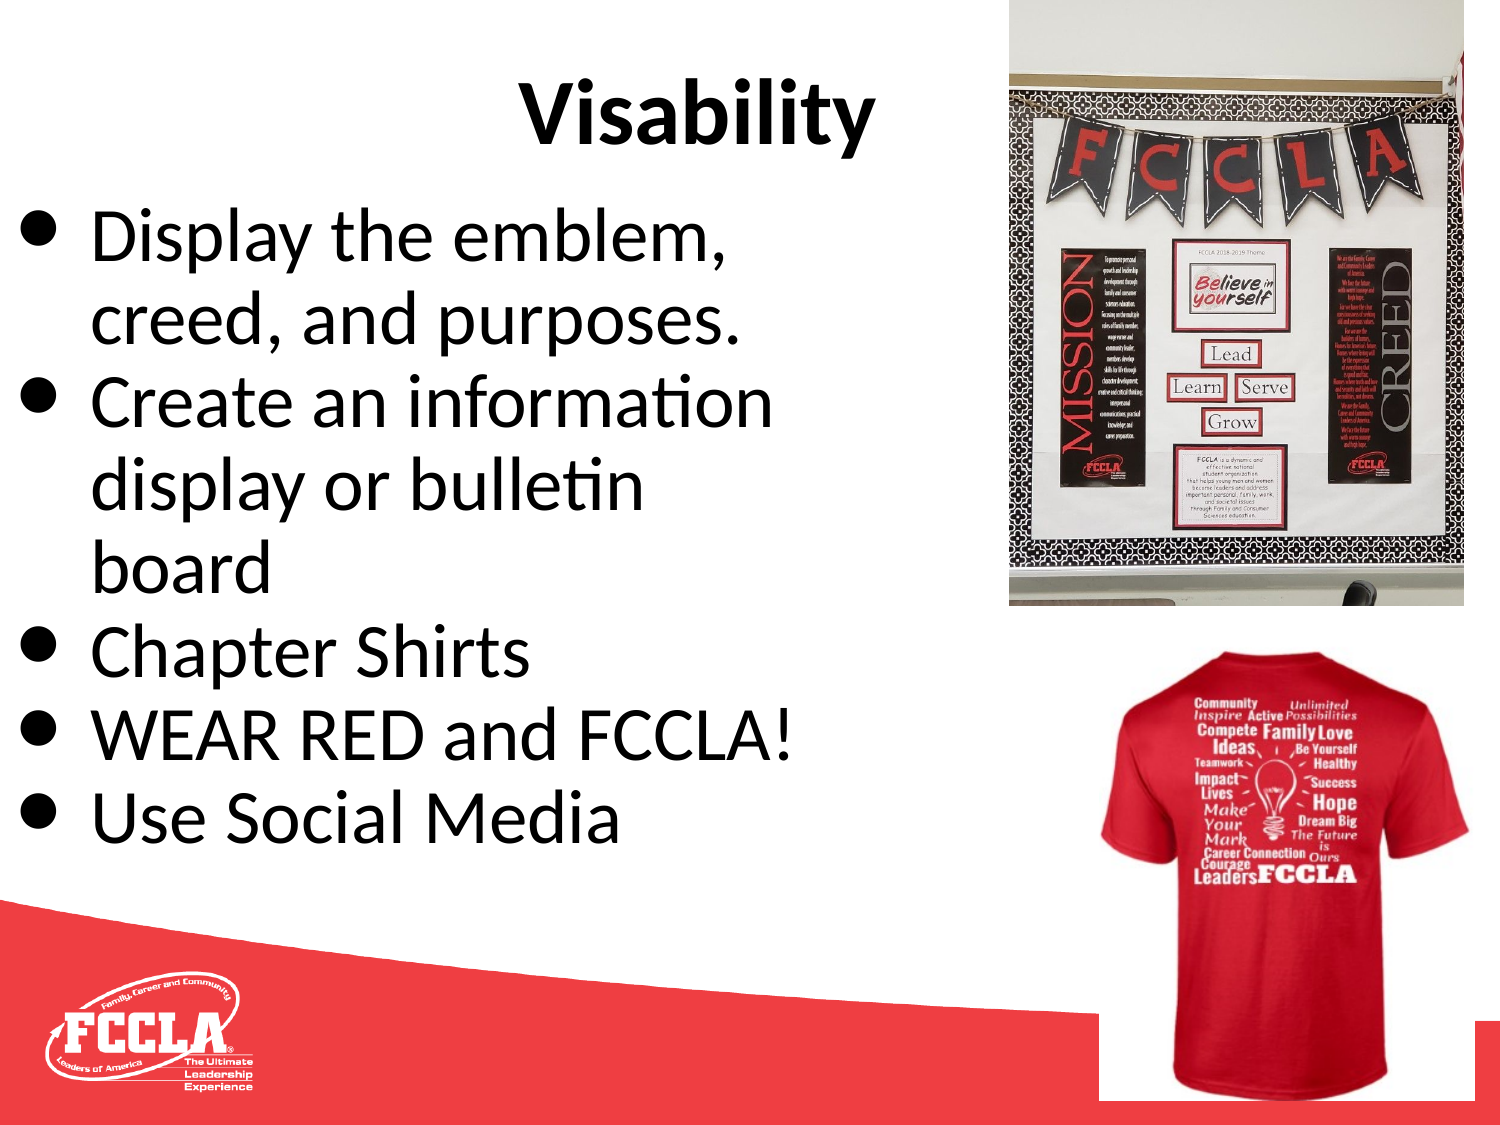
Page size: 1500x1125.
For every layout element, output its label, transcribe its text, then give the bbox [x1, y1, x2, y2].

picture [0, 0, 1500, 1125]
text_box Visability [503, 35, 996, 179]
text_box Display the emblem, creed, and purposes. Create an information display or bulletin board Chapter Shirts WEAR RED and FCCLA! Use Social Media [0, 179, 824, 876]
